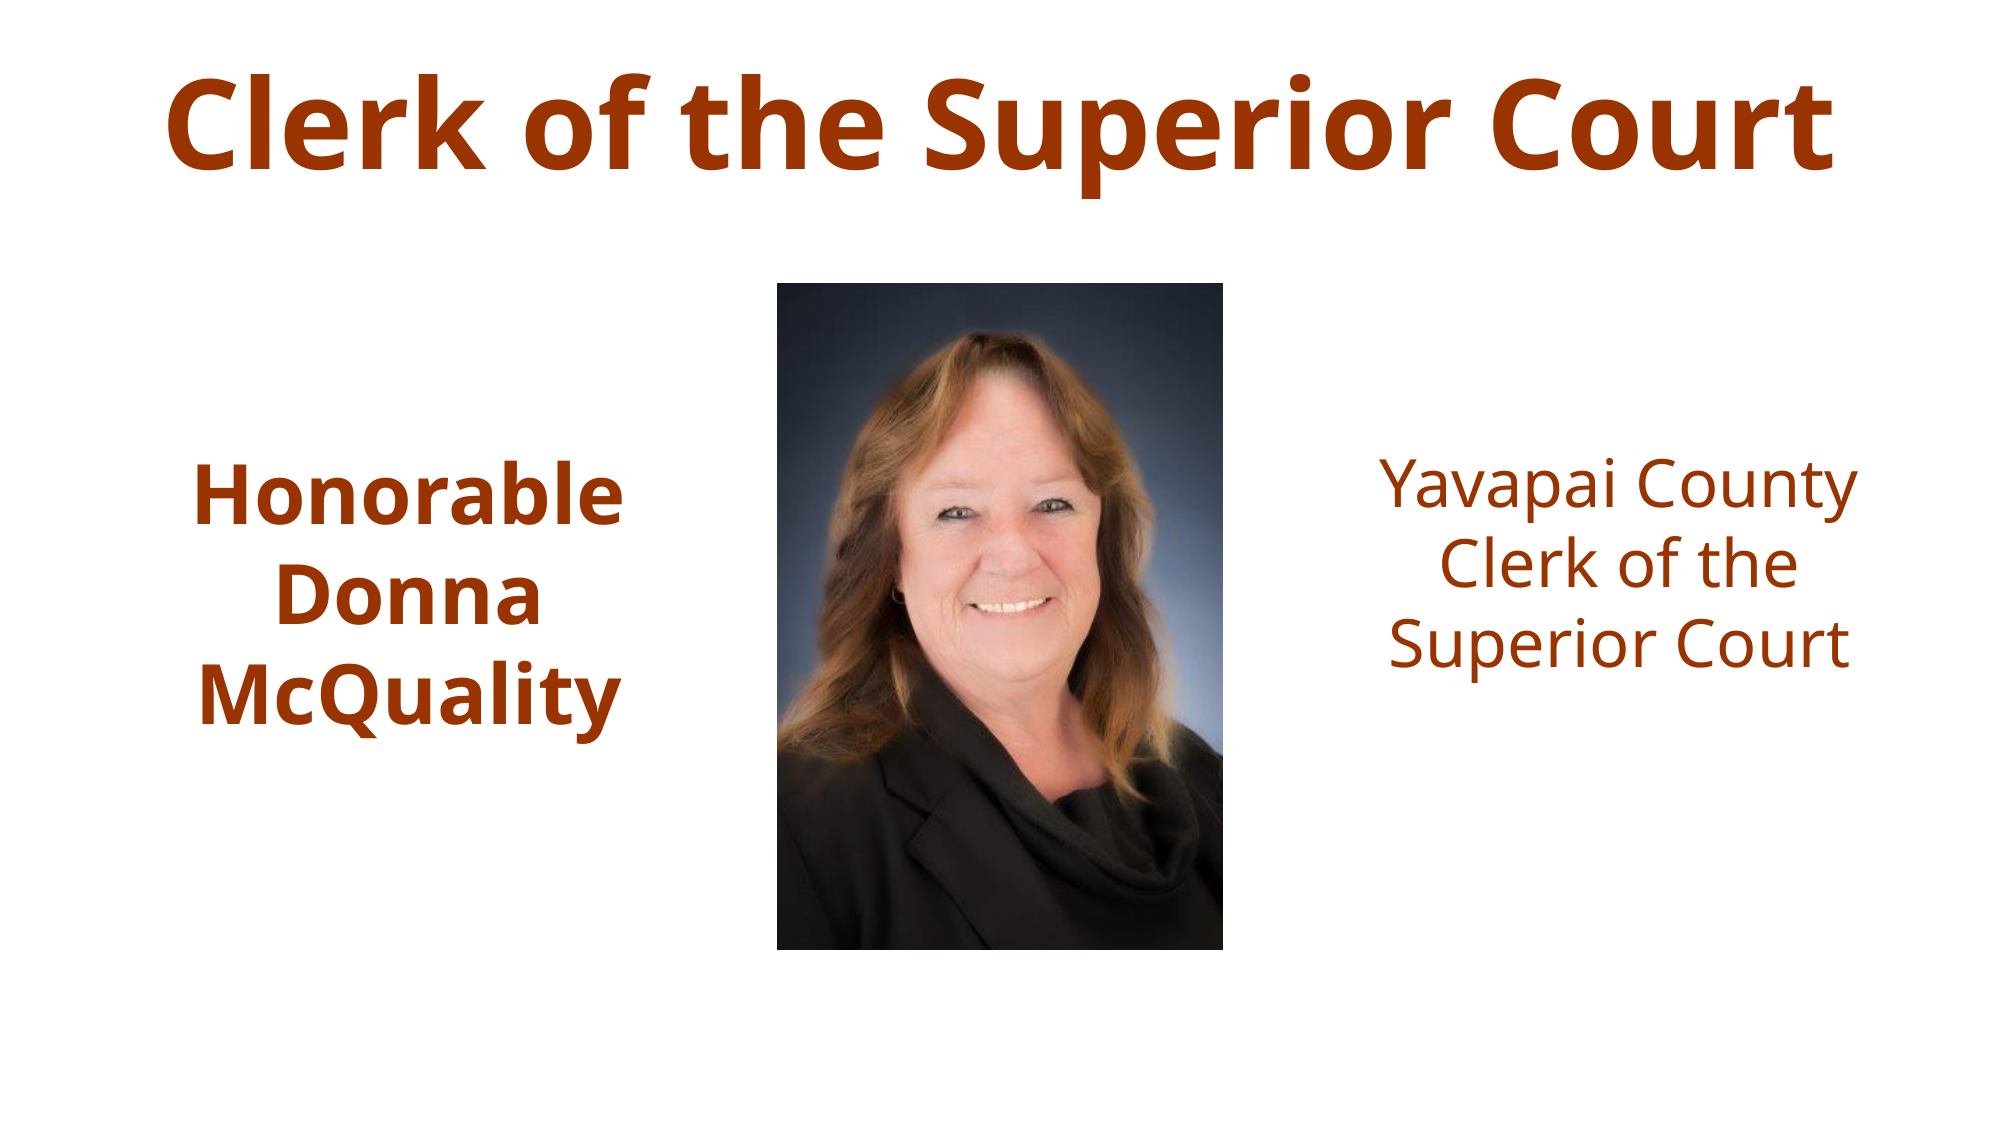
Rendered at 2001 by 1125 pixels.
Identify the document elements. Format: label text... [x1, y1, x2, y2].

text_box Yavapai County Clerk of the Superior Court [1353, 433, 1886, 689]
picture [777, 283, 1223, 950]
text_box Honorable Donna McQuality [135, 433, 682, 749]
text_box Clerk of the Superior Court [135, 36, 1865, 202]
